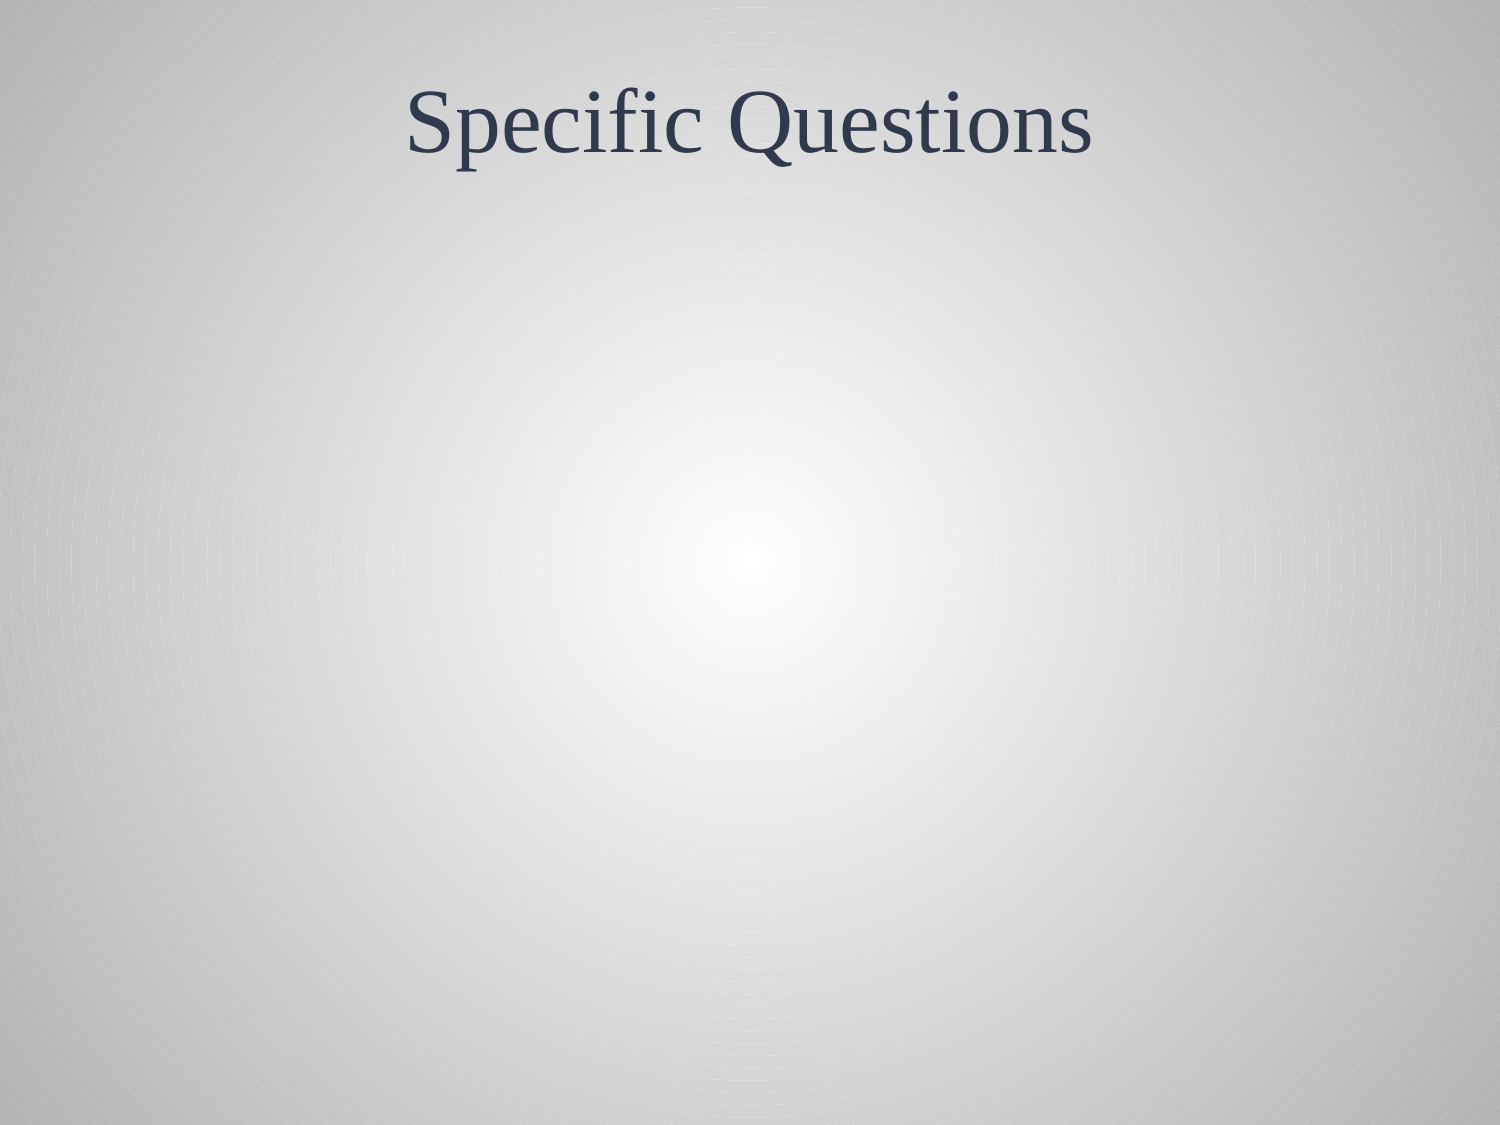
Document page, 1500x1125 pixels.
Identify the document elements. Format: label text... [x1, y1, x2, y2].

title Specific Questions [0, 0, 1500, 233]
